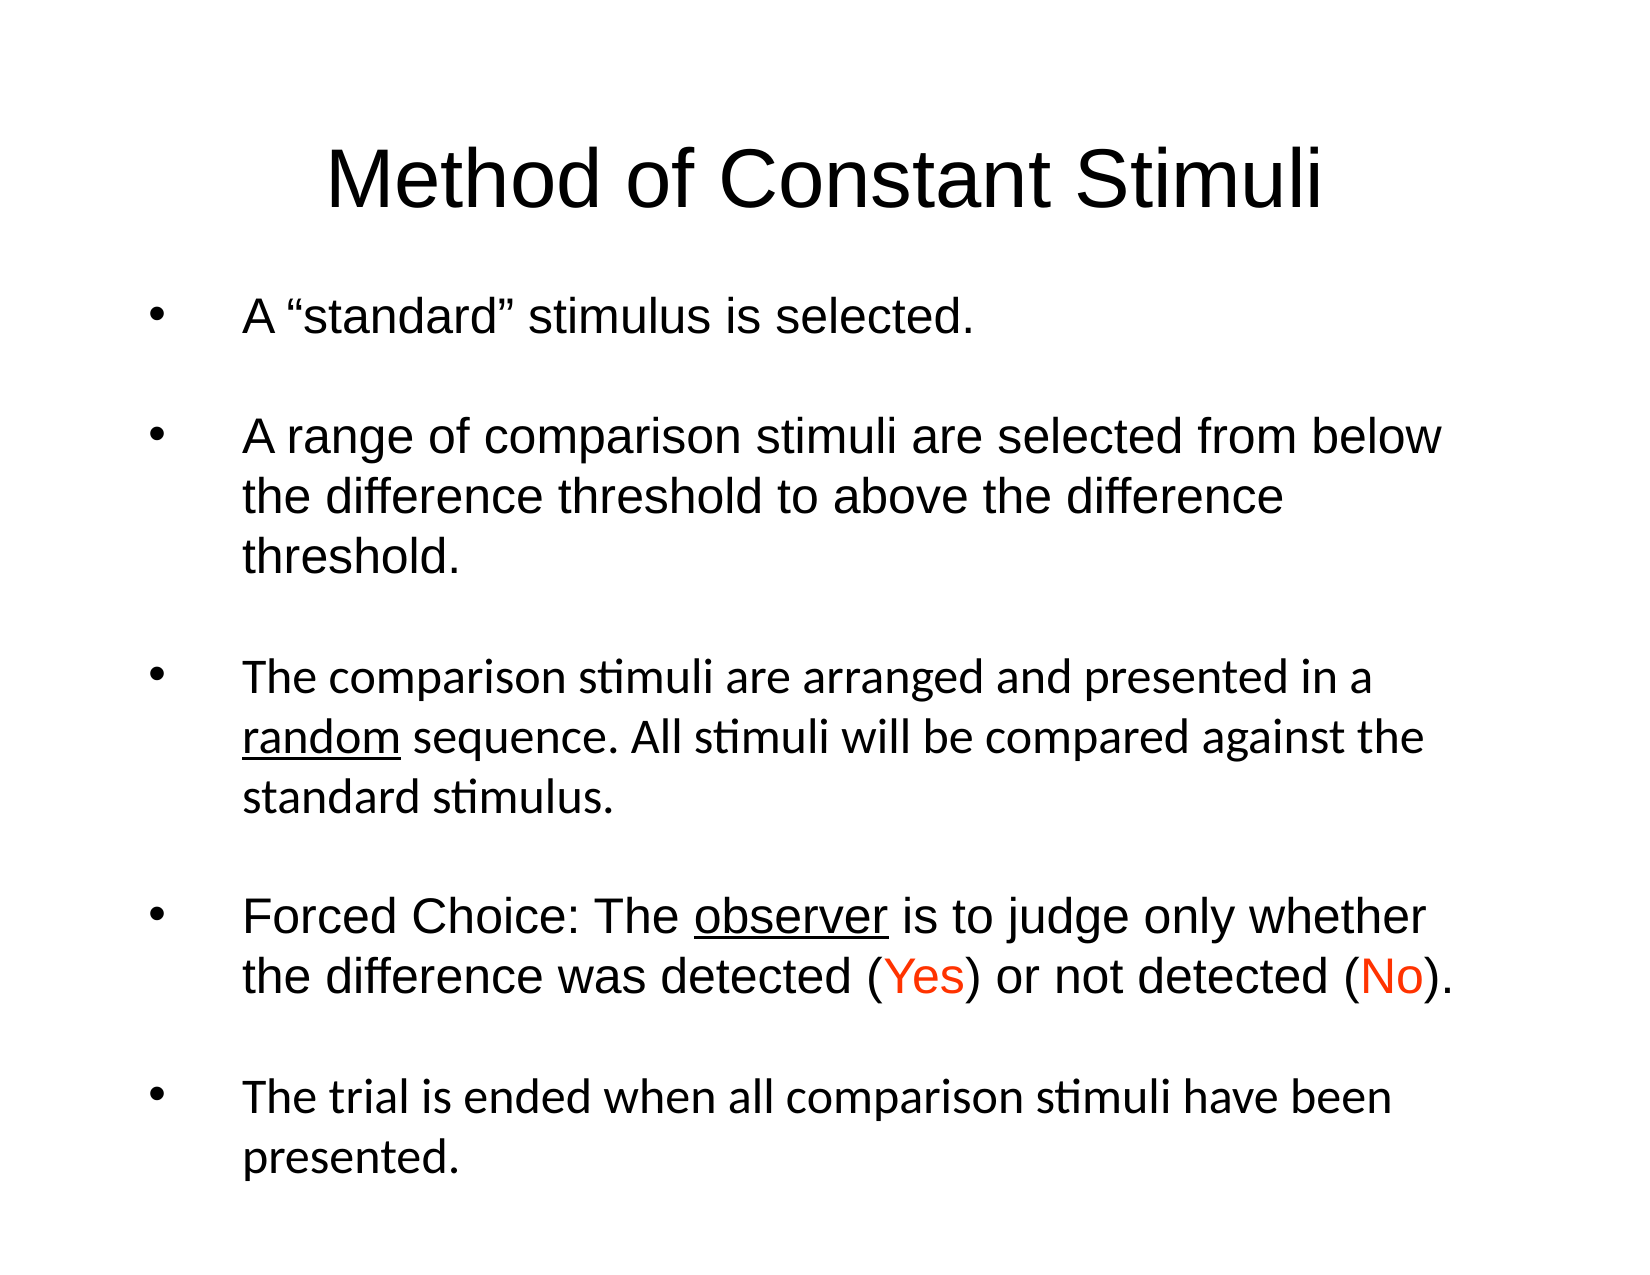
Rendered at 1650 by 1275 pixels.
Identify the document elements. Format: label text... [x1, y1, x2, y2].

title Method of Constant Stimuli [190, 124, 1460, 225]
text_box A “standard” stimulus is selected. A range of comparison stimuli are selected from below the difference threshold to above the difference threshold. The comparison stimuli are arranged and presented in a random sequence. All stimuli will be compared against the standard stimulus. Forced Choice: The observer is to judge only whether the difference was detected (Yes) or not detected (No). The trial is ended when all comparison stimuli have been presented. [133, 276, 1525, 1191]
